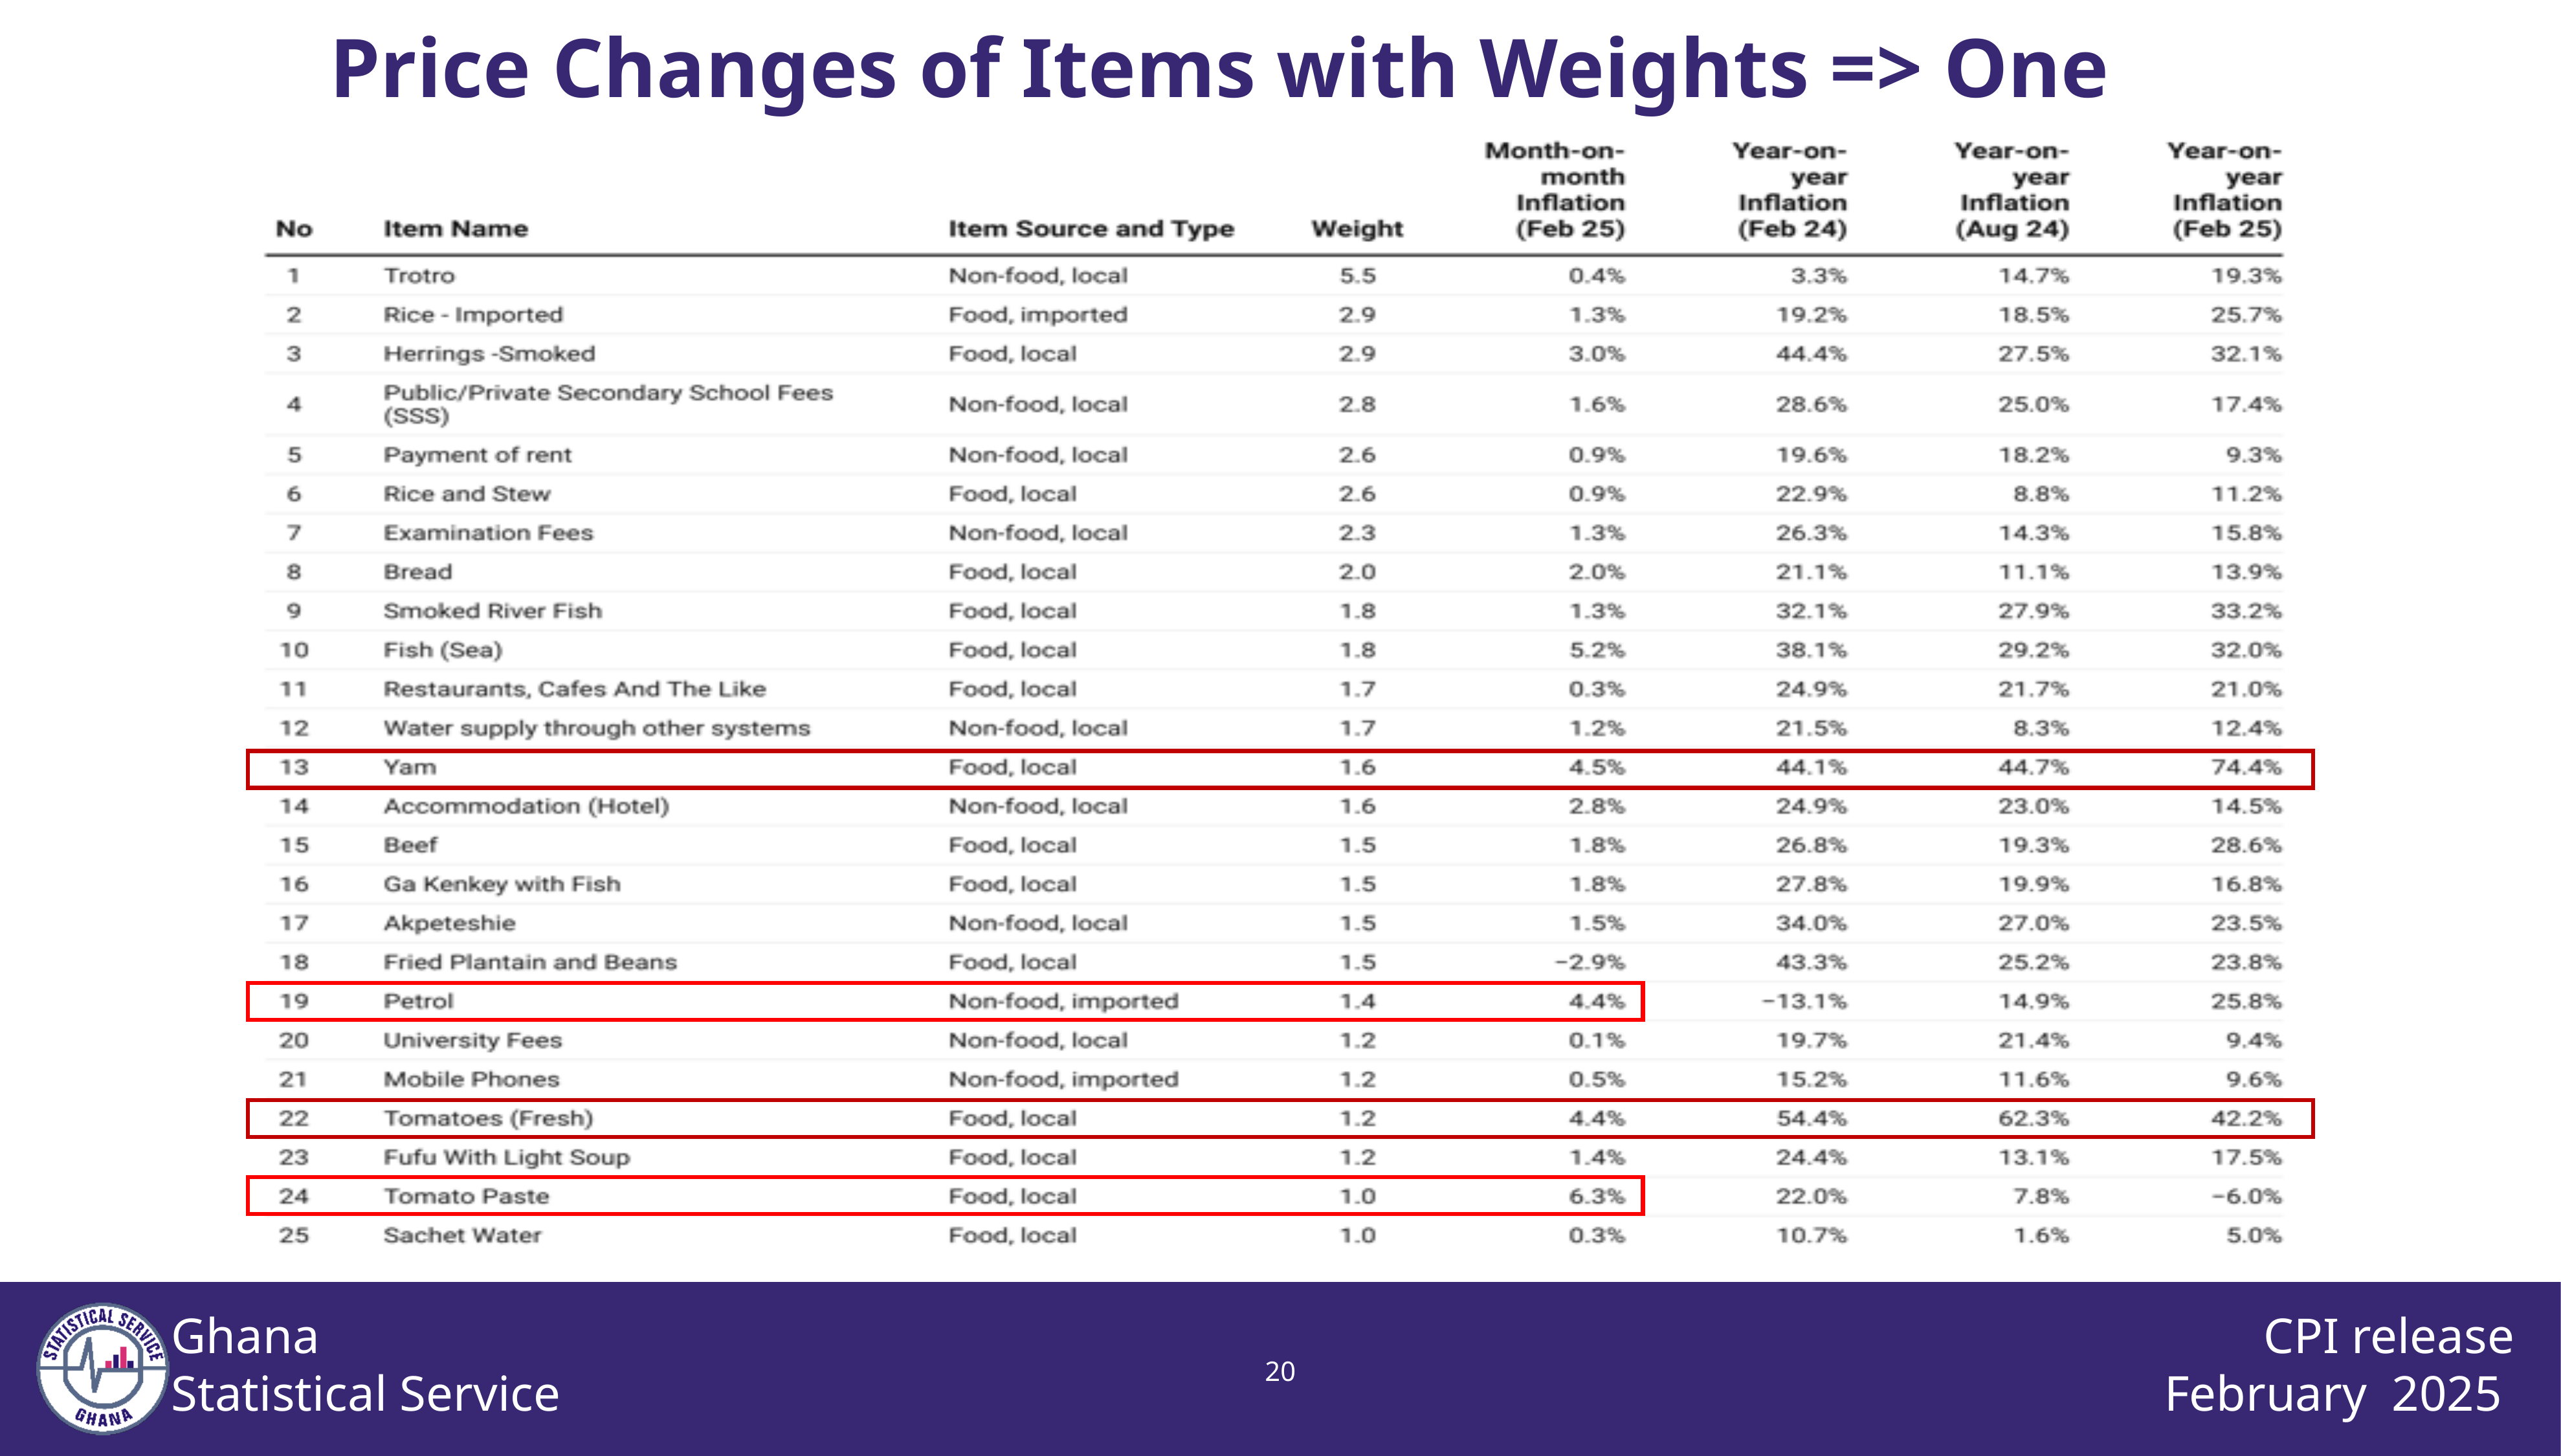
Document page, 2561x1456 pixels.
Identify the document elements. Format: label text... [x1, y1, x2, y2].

text_box [2298, 1099, 2314, 1138]
text_box [247, 750, 263, 788]
picture [263, 122, 2298, 1279]
text_box [247, 982, 263, 1020]
text_box [247, 1099, 263, 1138]
picture [36, 1303, 170, 1435]
text_box [2298, 750, 2314, 788]
text_box [247, 1176, 263, 1215]
title Price Changes of Items with Weights => One [73, 0, 2409, 143]
